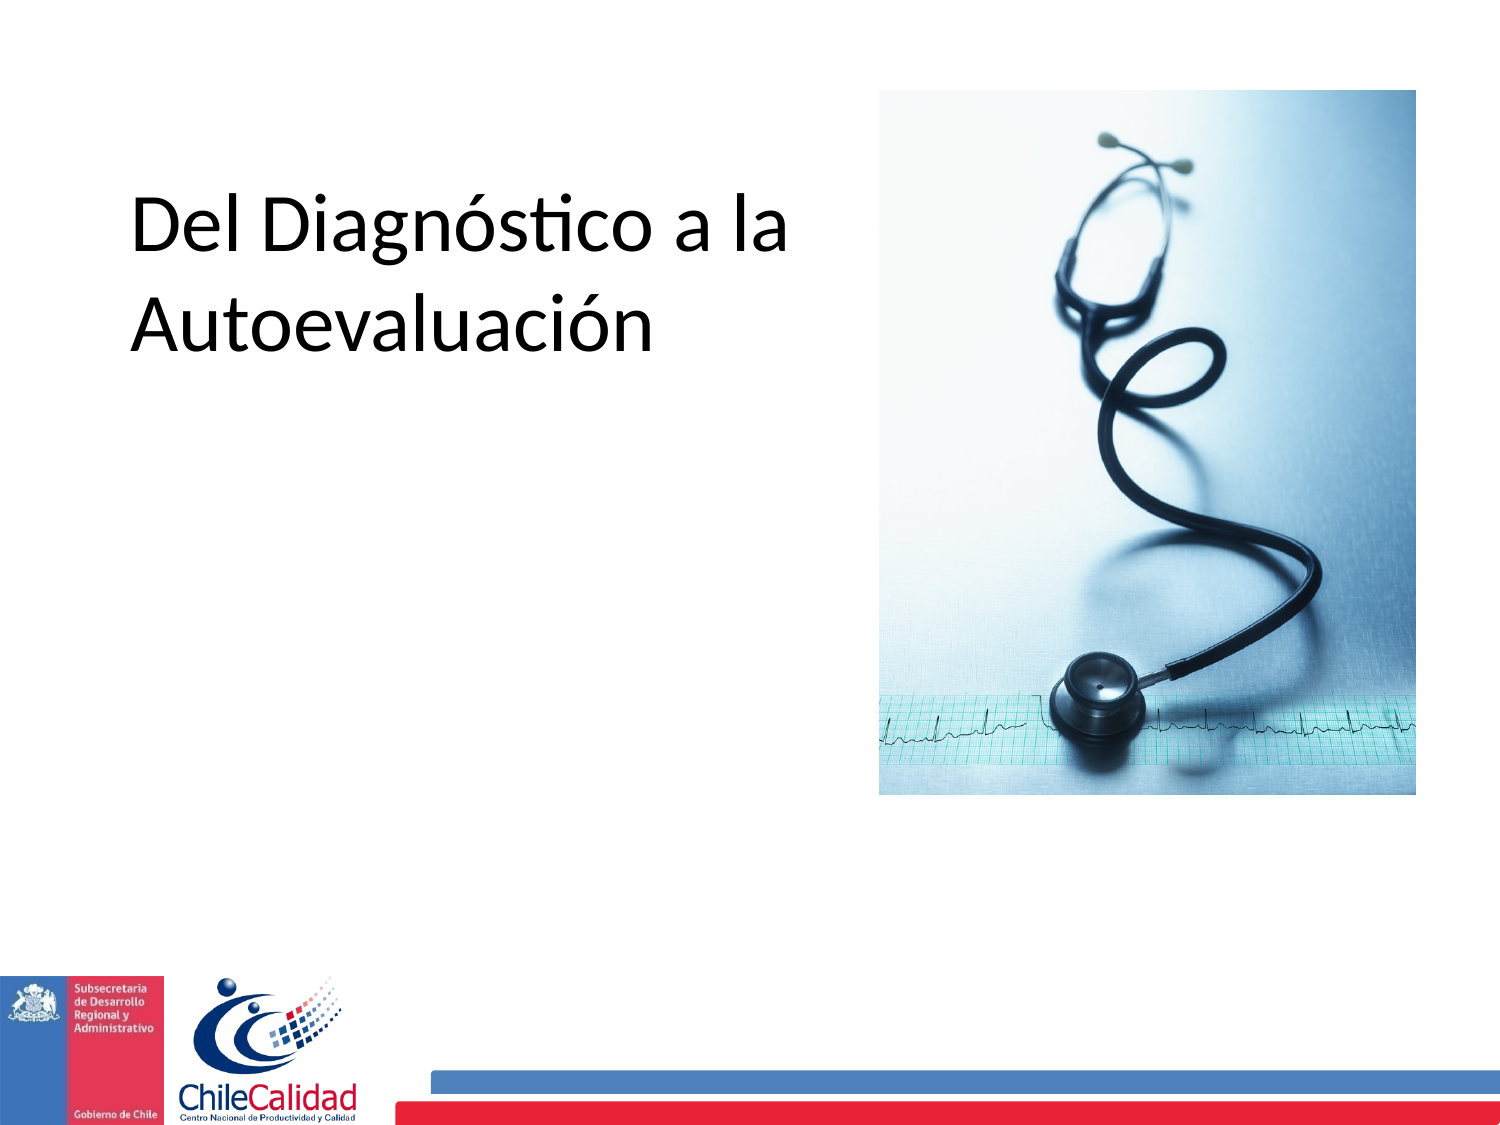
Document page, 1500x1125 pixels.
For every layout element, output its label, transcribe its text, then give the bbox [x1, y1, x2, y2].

picture [171, 976, 362, 1125]
picture [0, 976, 164, 1125]
picture [879, 89, 1416, 795]
text_box Del Diagnóstico a la Autoevaluación [115, 160, 826, 376]
